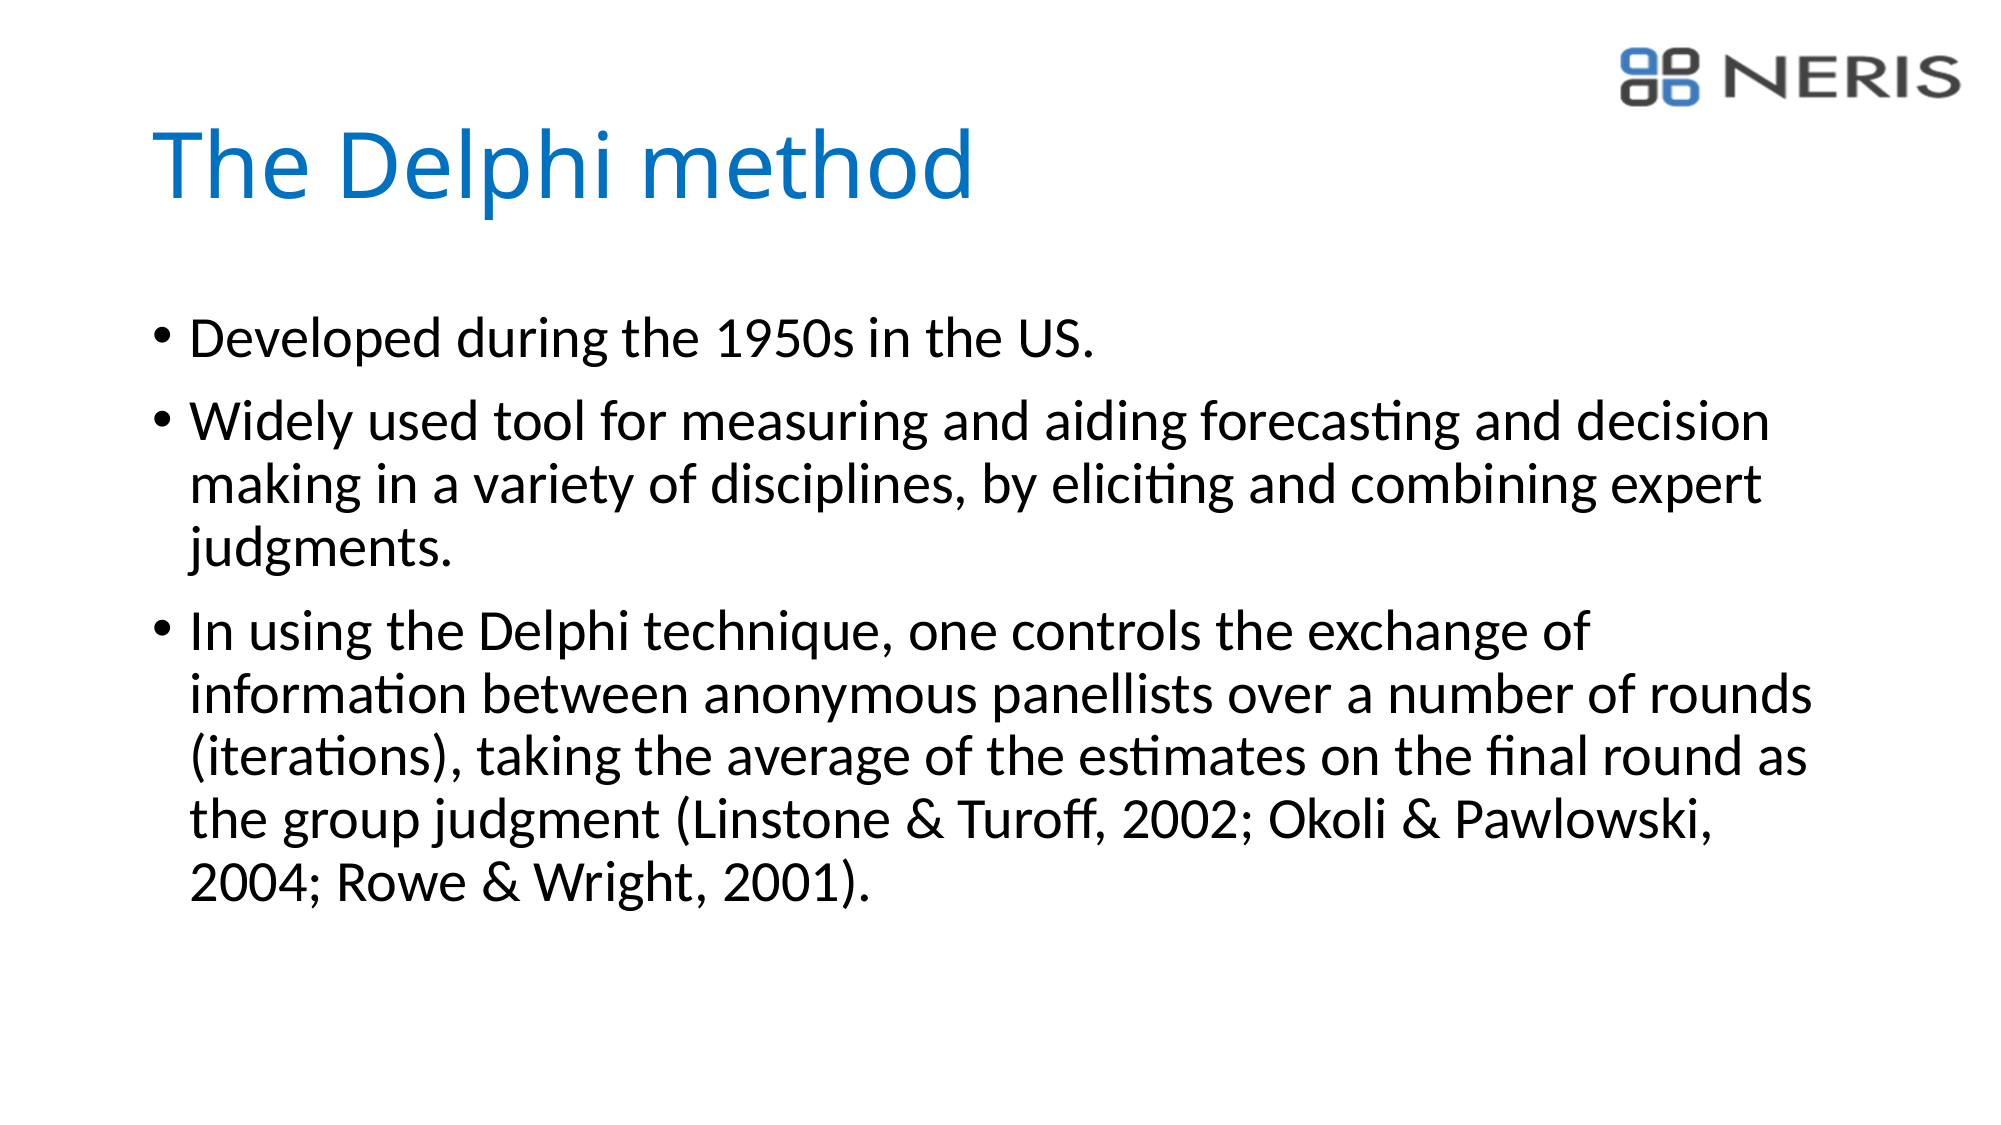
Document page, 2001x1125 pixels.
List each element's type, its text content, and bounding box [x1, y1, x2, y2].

title The Delphi method [137, 59, 1863, 278]
list Developed during the 1950s in the US. Widely used tool for measuring and aiding forecasting and decision making in a variety of disciplines, by eliciting and combining expert judgments. In using the Delphi technique, one controls the exchange of information between anonymous panellists over a number of rounds (iterations), taking the average of the estimates on the final round as the group judgment (Linstone & Turoff, 2002; Okoli & Pawlowski, 2004; Rowe & Wright, 2001). [137, 299, 1863, 1014]
picture [1587, 16, 1986, 138]
